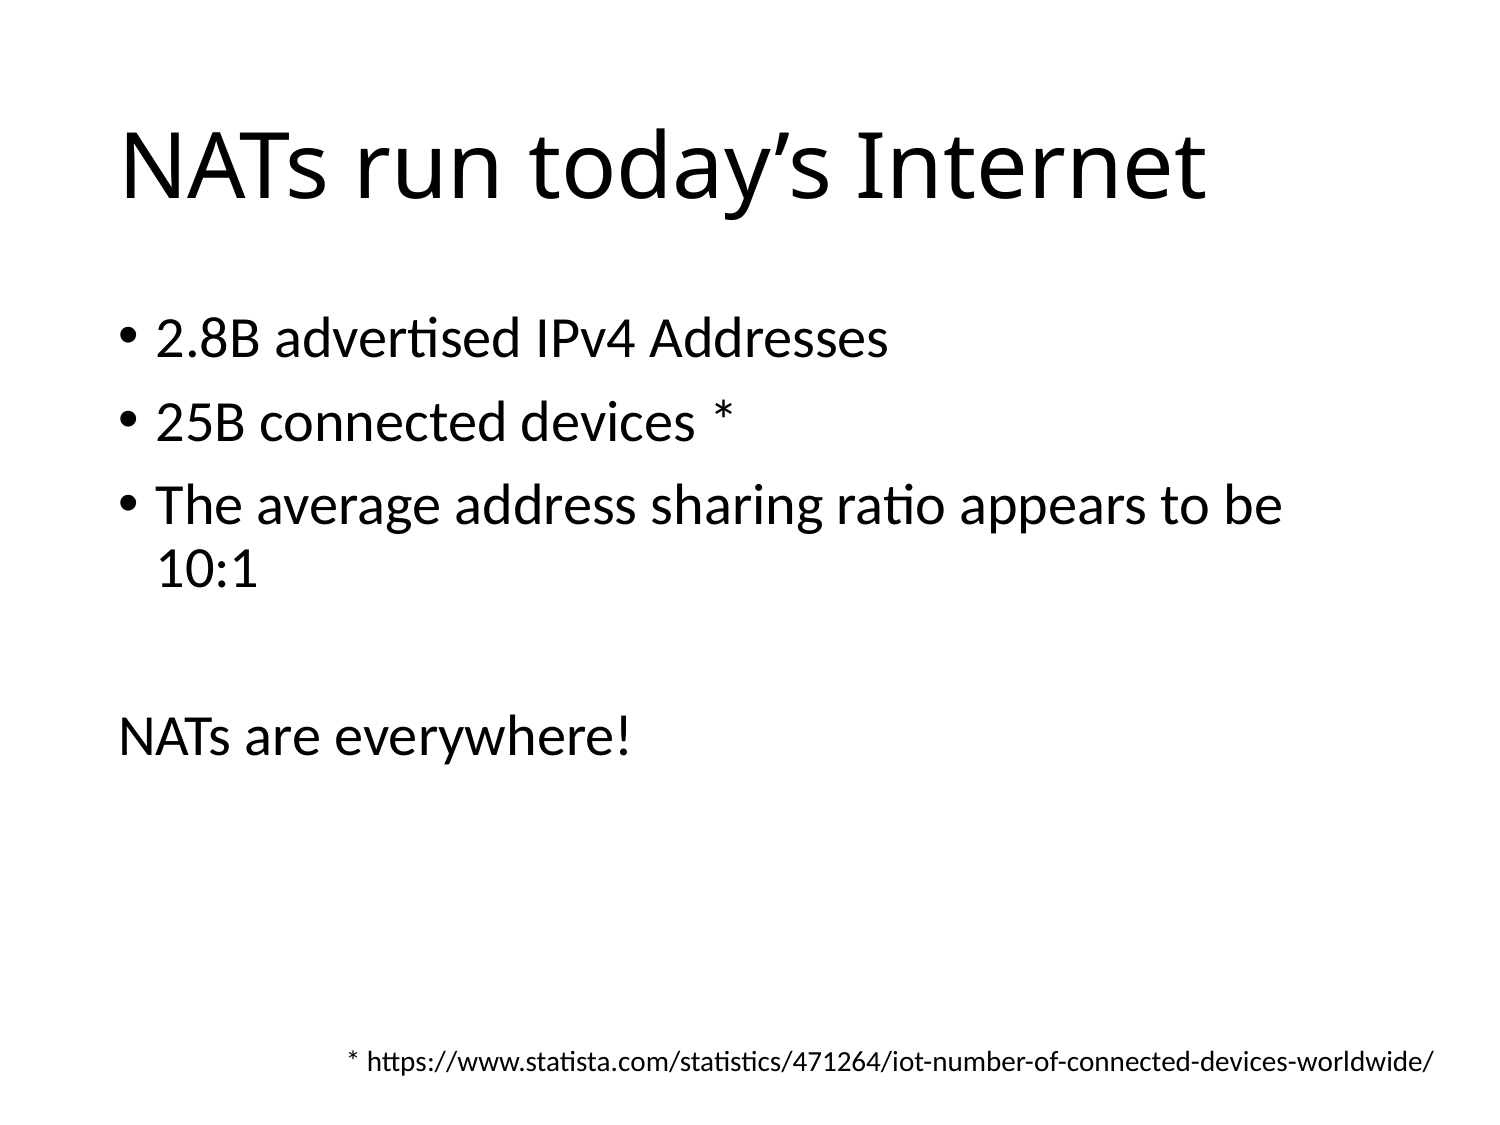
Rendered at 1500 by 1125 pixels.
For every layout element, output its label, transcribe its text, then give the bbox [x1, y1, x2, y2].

text_box * https://www.statista.com/statistics/471264/iot-number-of-connected-devices-worldwide/ [331, 1035, 1450, 1086]
list 2.8B advertised IPv4 Addresses 25B connected devices * The average address sharing ratio appears to be 10:1 NATs are everywhere! [103, 299, 1397, 1014]
title NATs run today’s Internet [103, 59, 1397, 278]
